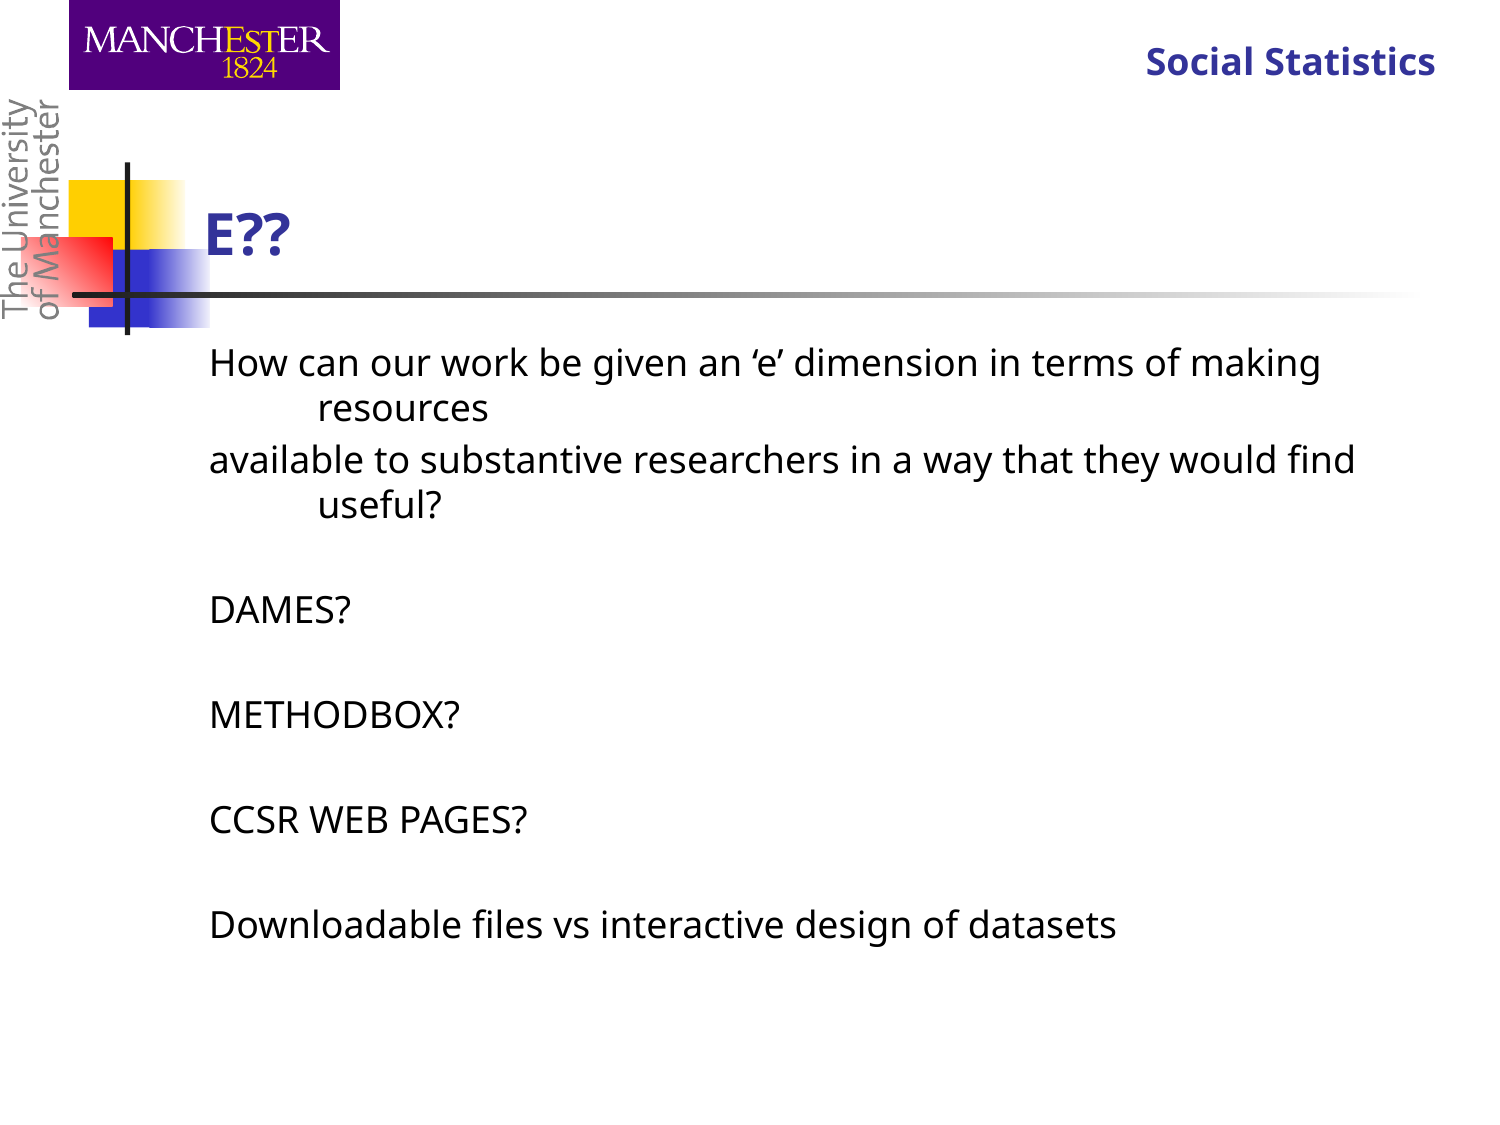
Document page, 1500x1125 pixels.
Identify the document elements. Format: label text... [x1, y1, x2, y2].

title E?? [188, 160, 1468, 276]
list How can our work be given an ‘e’ dimension in terms of making resources available to substantive researchers in a way that they would find useful? DAMES? METHODBOX? CCSR WEB PAGES? Downloadable files vs interactive design of datasets [193, 330, 1470, 1007]
